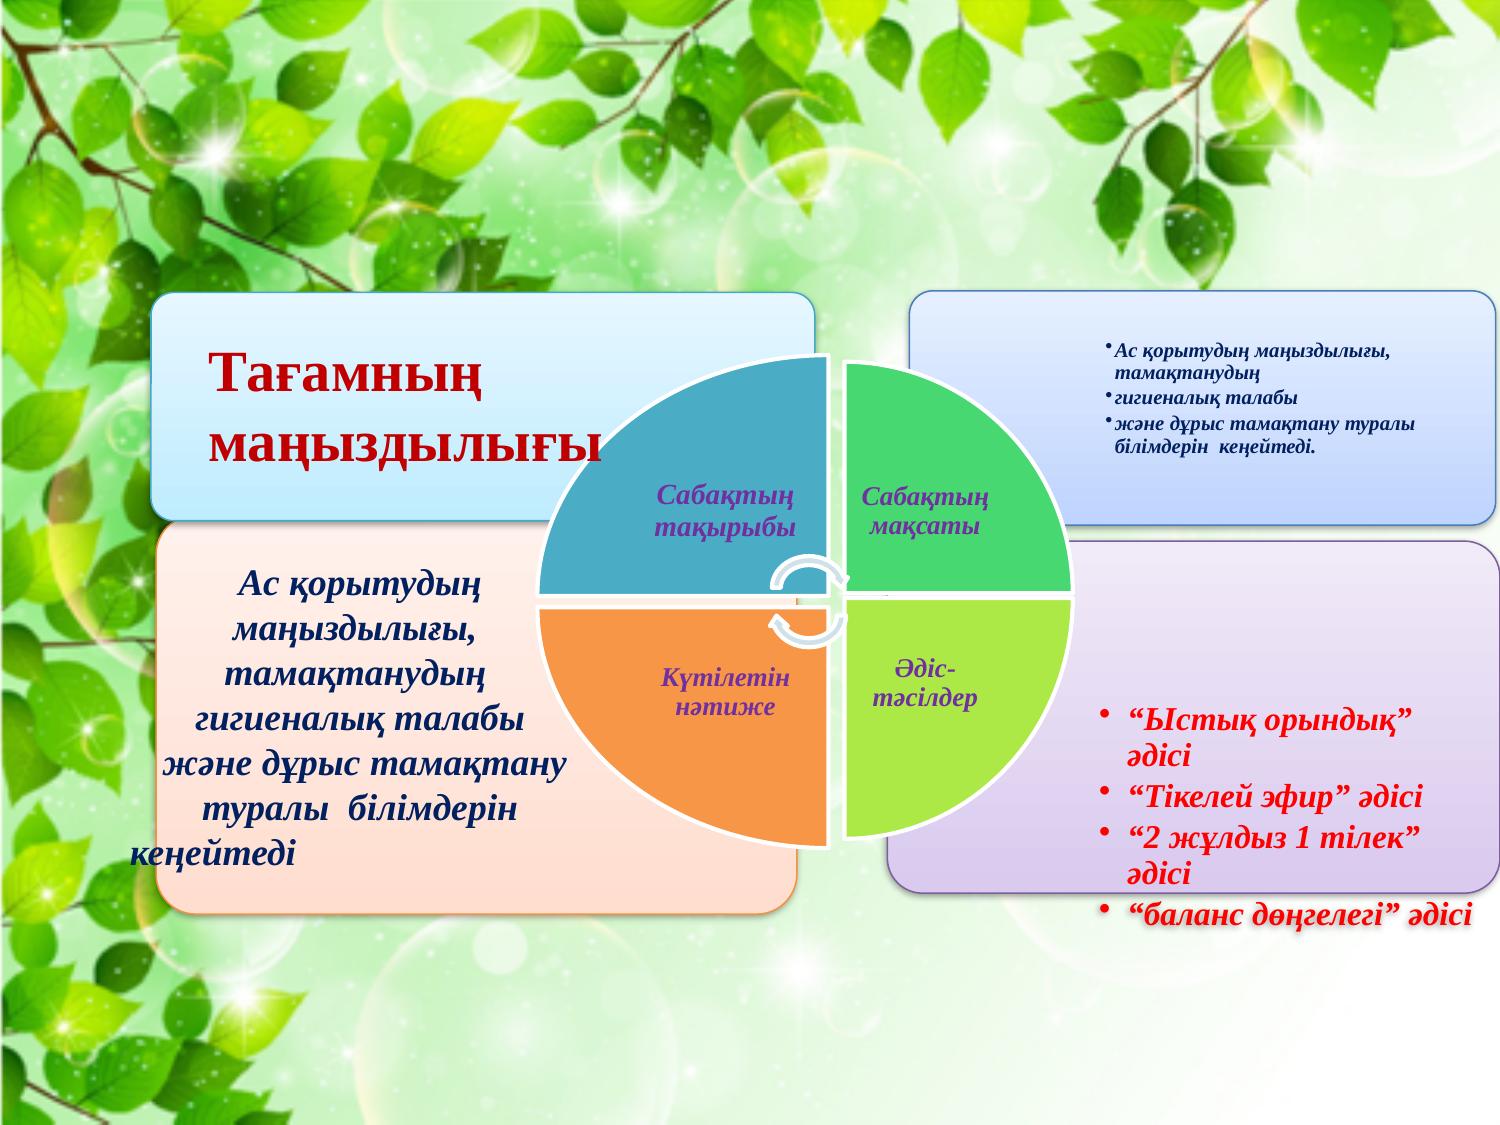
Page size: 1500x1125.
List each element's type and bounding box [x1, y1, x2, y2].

text_box [117, 302, 1500, 901]
picture [0, 0, 1500, 1125]
